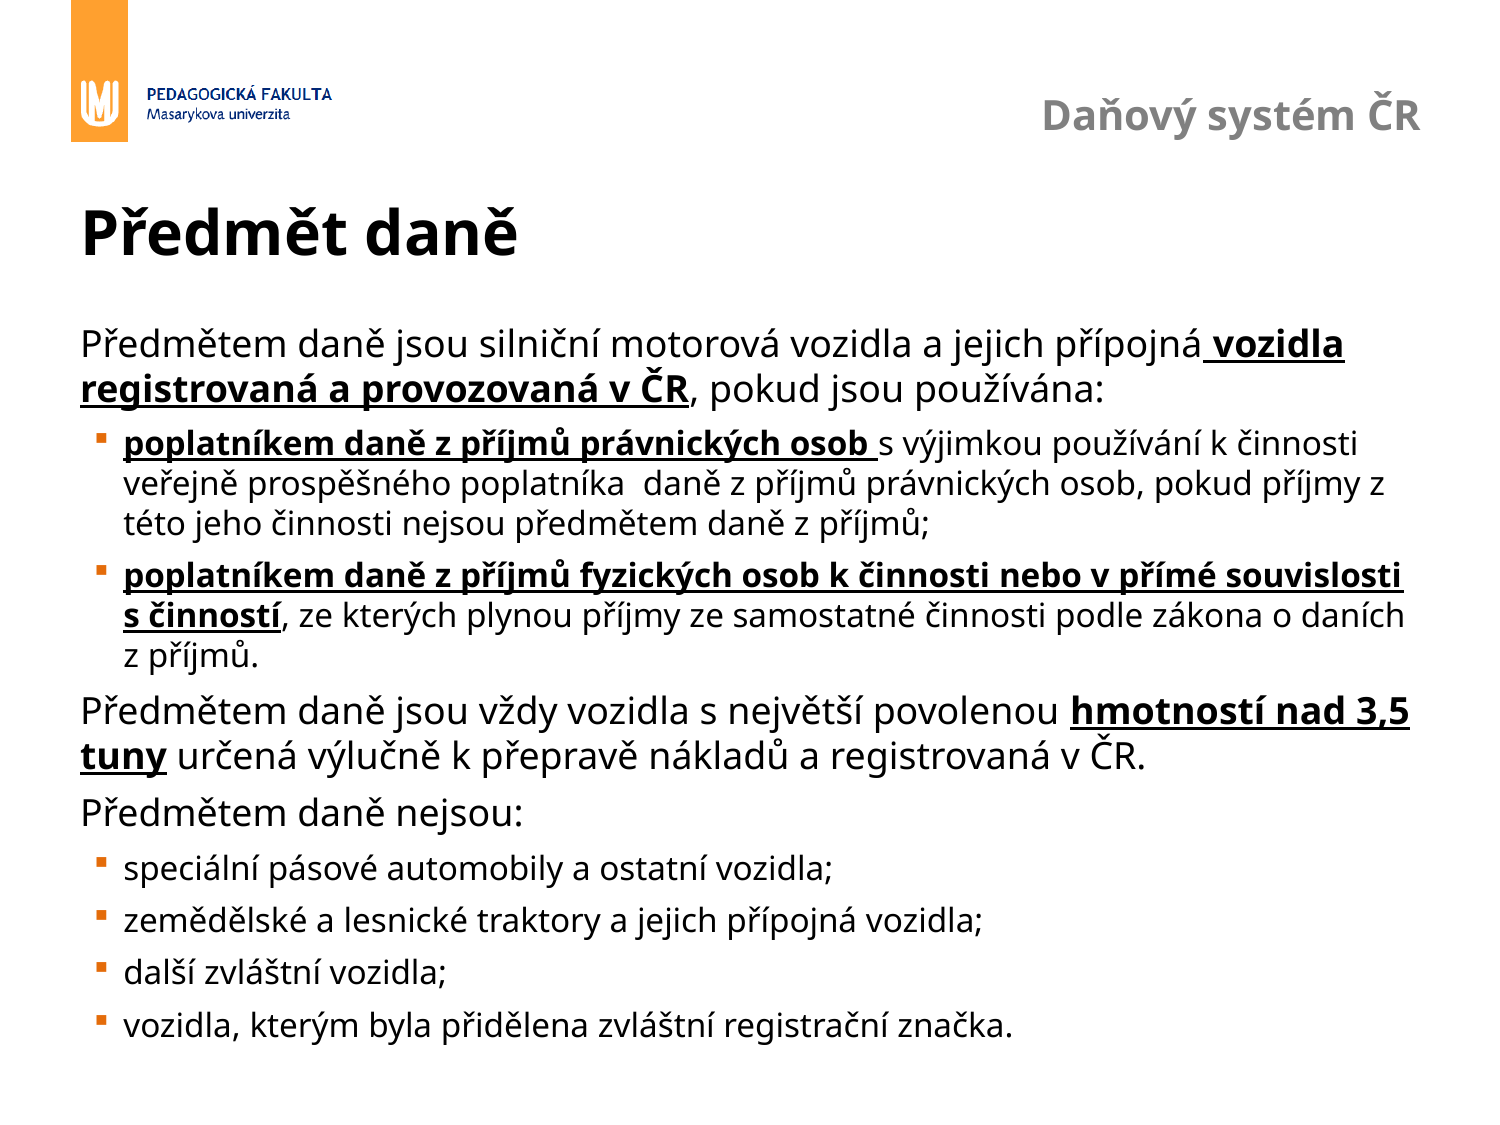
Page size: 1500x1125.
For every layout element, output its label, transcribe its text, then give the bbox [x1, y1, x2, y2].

text_box Daňový systém ČR [491, 30, 1437, 149]
text_box Předmět daně [64, 171, 1436, 290]
picture [0, 0, 381, 148]
text_box Předmětem daně jsou silniční motorová vozidla a jejich přípojná vozidla registrovaná a provozovaná v ČR, pokud jsou používána: poplatníkem daně z příjmů právnických osob s výjimkou používání k činnosti veřejně prospěšného poplatníka daně z příjmů právnických osob, pokud příjmy z této jeho činnosti nejsou předmětem daně z příjmů; poplatníkem daně z příjmů fyzických osob k činnosti nebo v přímé souvislosti s činností, ze kterých plynou příjmy ze samostatné činnosti podle zákona o daních z příjmů. Předmětem daně jsou vždy vozidla s největší povolenou hmotností nad 3,5 tuny určená výlučně k přepravě nákladů a registrovaná v ČR. Předmětem daně nejsou: speciální pásové automobily a ostatní vozidla; zemědělské a lesnické traktory a jejich přípojná vozidla; další zvláštní vozidla; vozidla, kterým byla přidělena zvláštní registrační značka. [64, 312, 1436, 1065]
